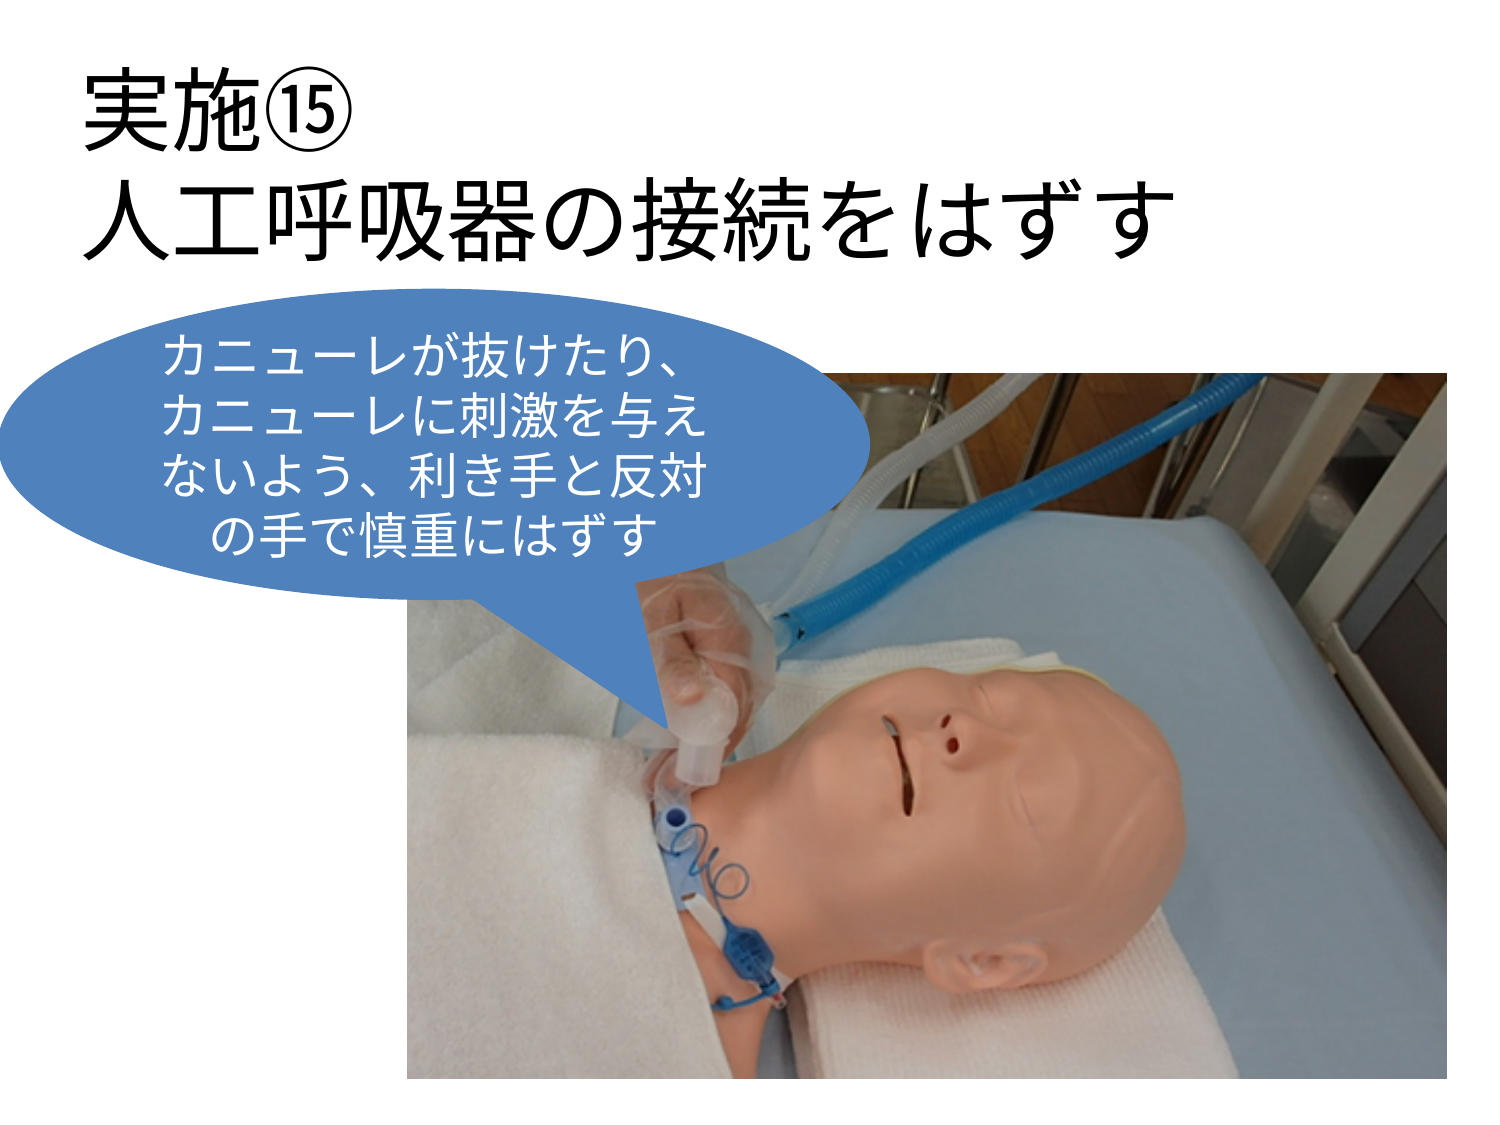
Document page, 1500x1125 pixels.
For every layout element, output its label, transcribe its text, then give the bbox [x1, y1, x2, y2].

text_box カニューレが抜けたり、カニューレに刺激を与えないよう、利き手と反対の手で慎重にはずす [0, 288, 820, 600]
picture [407, 373, 1448, 1080]
title 実施⑮ 人工呼吸器の接続をはずす [64, 0, 1461, 327]
